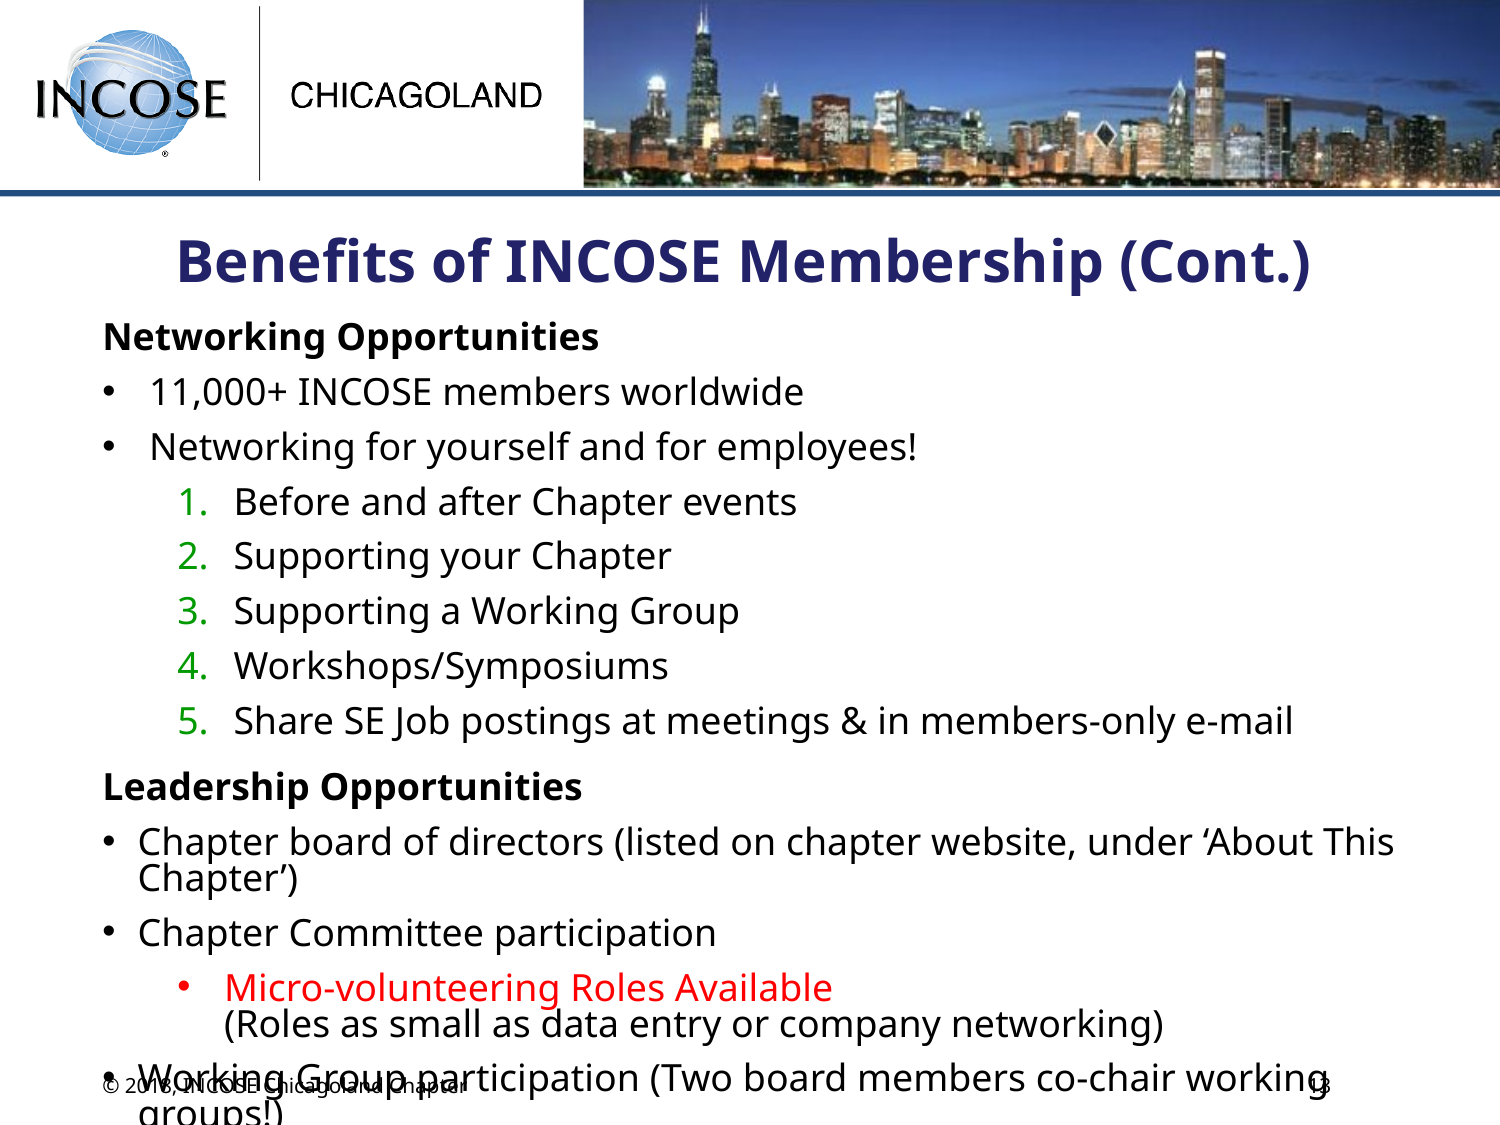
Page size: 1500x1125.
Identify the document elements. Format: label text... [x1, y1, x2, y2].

picture [583, 0, 1500, 188]
picture [20, 1, 552, 185]
title Benefits of INCOSE Membership (Cont.) [112, 196, 1375, 322]
text_box Leadership Opportunities Chapter board of directors (listed on chapter website, under ‘About This Chapter’) Chapter Committee participation Micro-volunteering Roles Available (Roles as small as data entry or company networking) Working Group participation (Two board members co-chair working groups!) [87, 764, 1488, 1125]
text_box Networking Opportunities 11,000+ INCOSE members worldwide Networking for yourself and for employees! Before and after Chapter events Supporting your Chapter Supporting a Working Group Workshops/Symposiums Share SE Job postings at meetings & in members-only e-mail [87, 314, 1363, 749]
